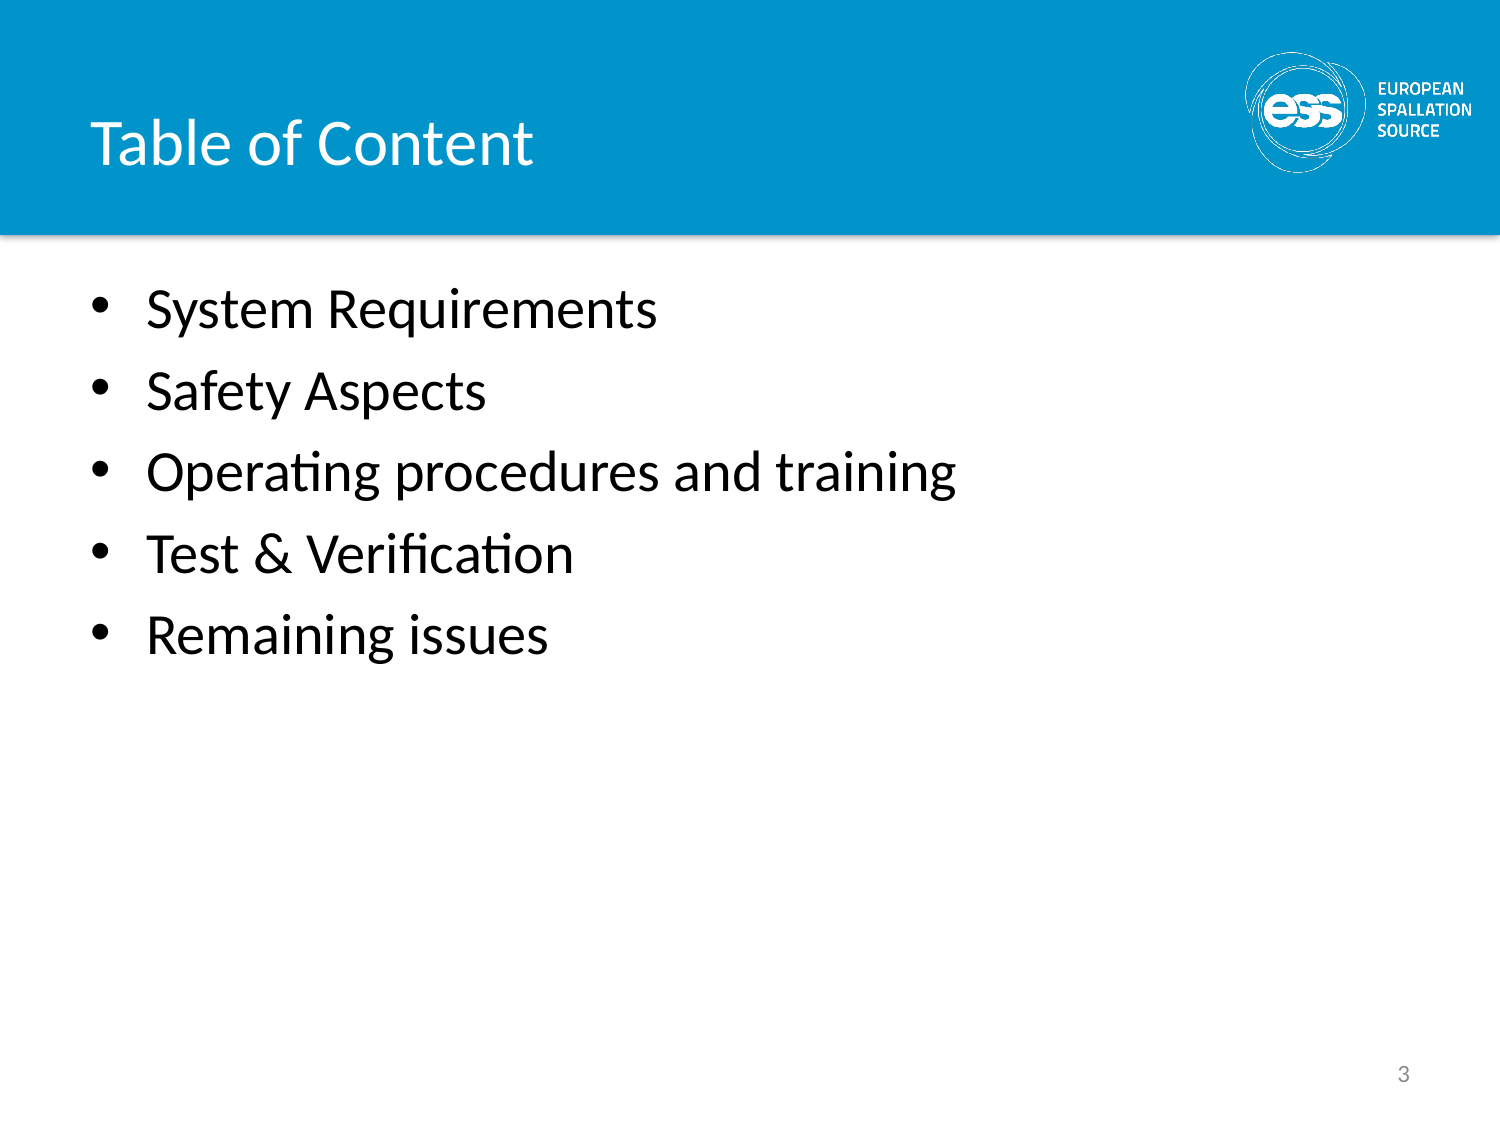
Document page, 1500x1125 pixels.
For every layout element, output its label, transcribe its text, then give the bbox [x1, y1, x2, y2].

picture [1422, 125, 1428, 134]
picture [1398, 109, 1406, 115]
picture [1400, 83, 1407, 94]
picture [1379, 83, 1385, 94]
picture [1454, 83, 1458, 94]
picture [1436, 104, 1444, 115]
picture [1432, 125, 1438, 136]
picture [1264, 94, 1342, 127]
picture [1389, 104, 1393, 115]
picture [1443, 86, 1450, 93]
title Table of Content [75, 45, 1247, 233]
picture [1423, 83, 1430, 94]
list System Requirements Safety Aspects Operating procedures and training Test & Verification Remaining issues [75, 262, 1425, 1005]
picture [1418, 104, 1423, 115]
slide_number 3 [1074, 1042, 1425, 1103]
picture [1409, 104, 1415, 115]
